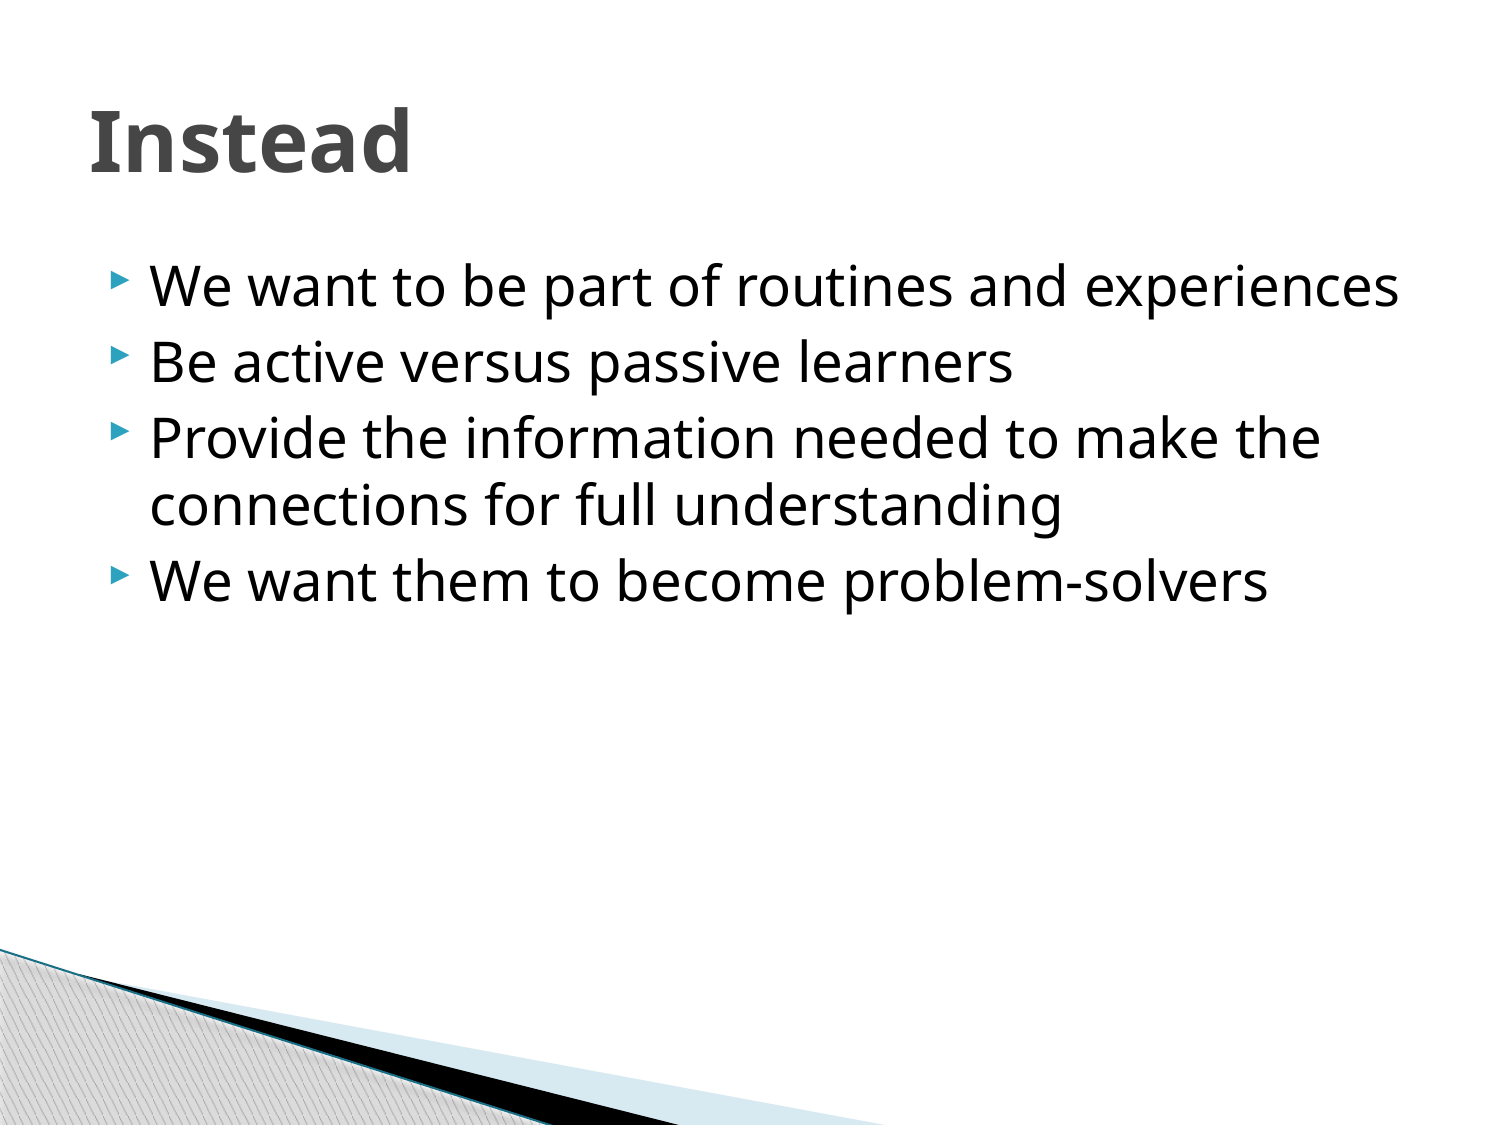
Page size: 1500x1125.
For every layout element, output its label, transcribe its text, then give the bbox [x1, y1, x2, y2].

title Instead [75, 45, 1425, 233]
list We want to be part of routines and experiences Be active versus passive learners Provide the information needed to make the connections for full understanding We want them to become problem-solvers [75, 243, 1425, 986]
